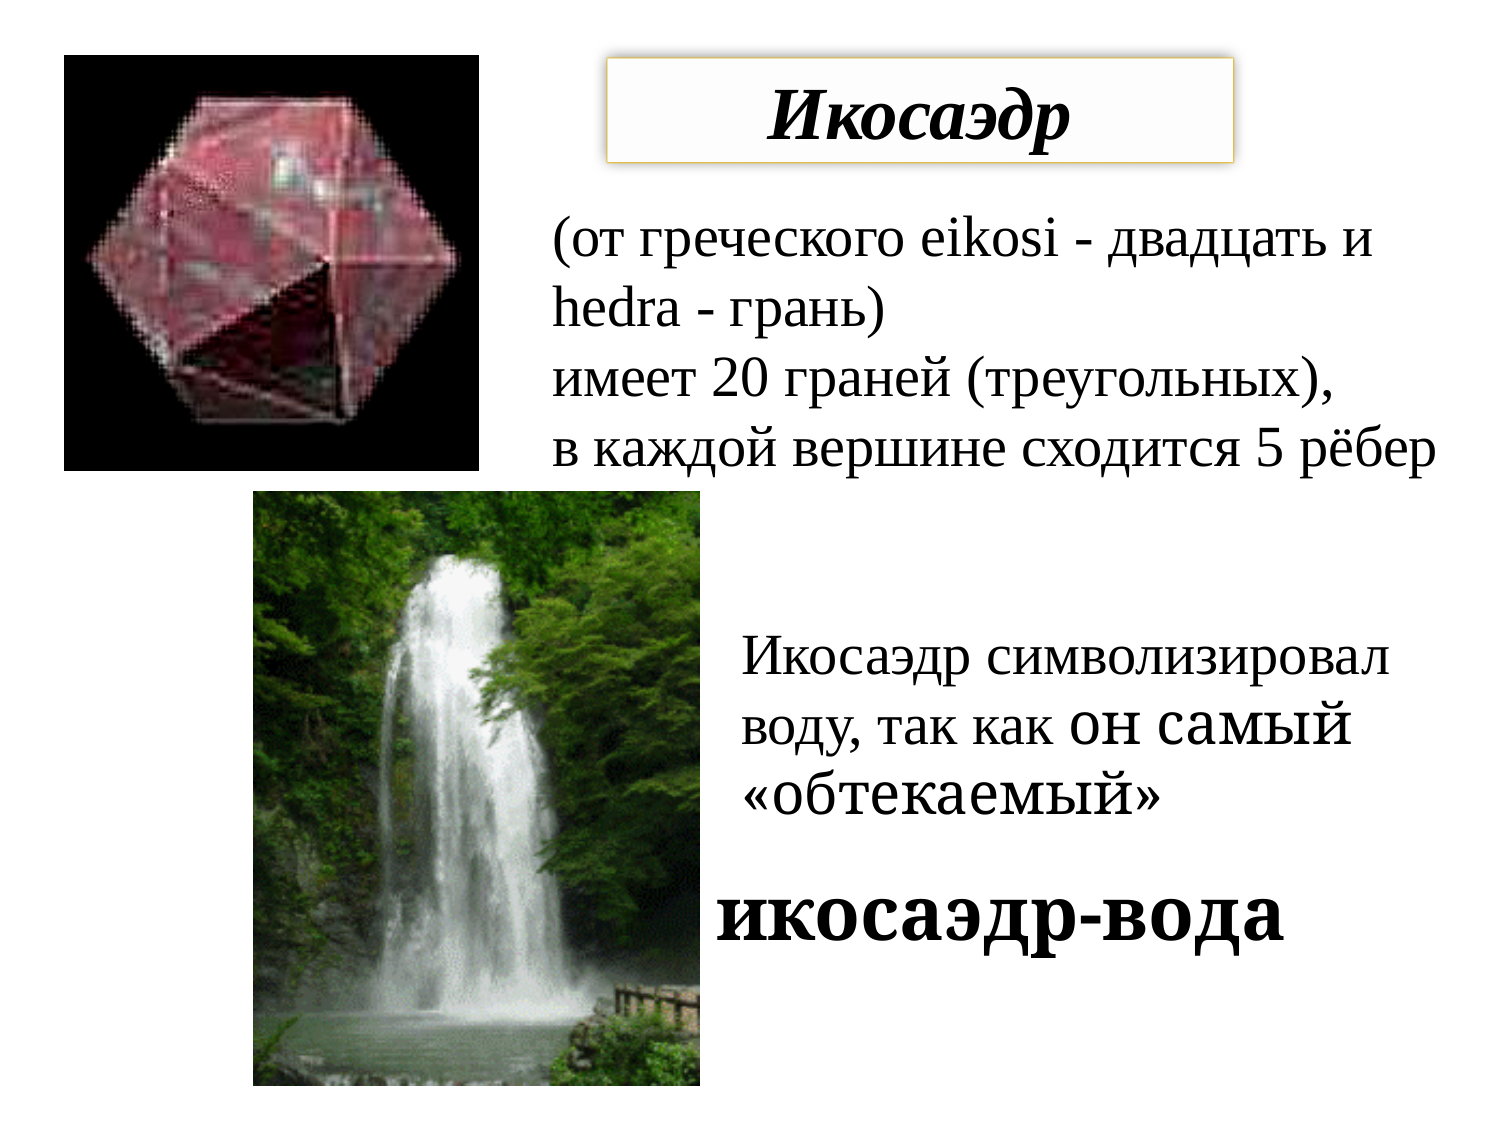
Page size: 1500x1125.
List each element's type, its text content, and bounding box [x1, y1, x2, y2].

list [66, 57, 478, 470]
text_box Икосаэдр символизировал воду, так как он самый «обтекаемый» [726, 608, 1500, 834]
text_box Икосаэдр [608, 59, 1233, 162]
text_box (от греческого eikosi - двадцать и hedra - грань) имеет 20 граней (треугольных), в каждой вершине сходится 5 рёбер [537, 190, 1483, 486]
text_box икосаэдр-вода [709, 857, 1400, 963]
picture [253, 491, 700, 1086]
